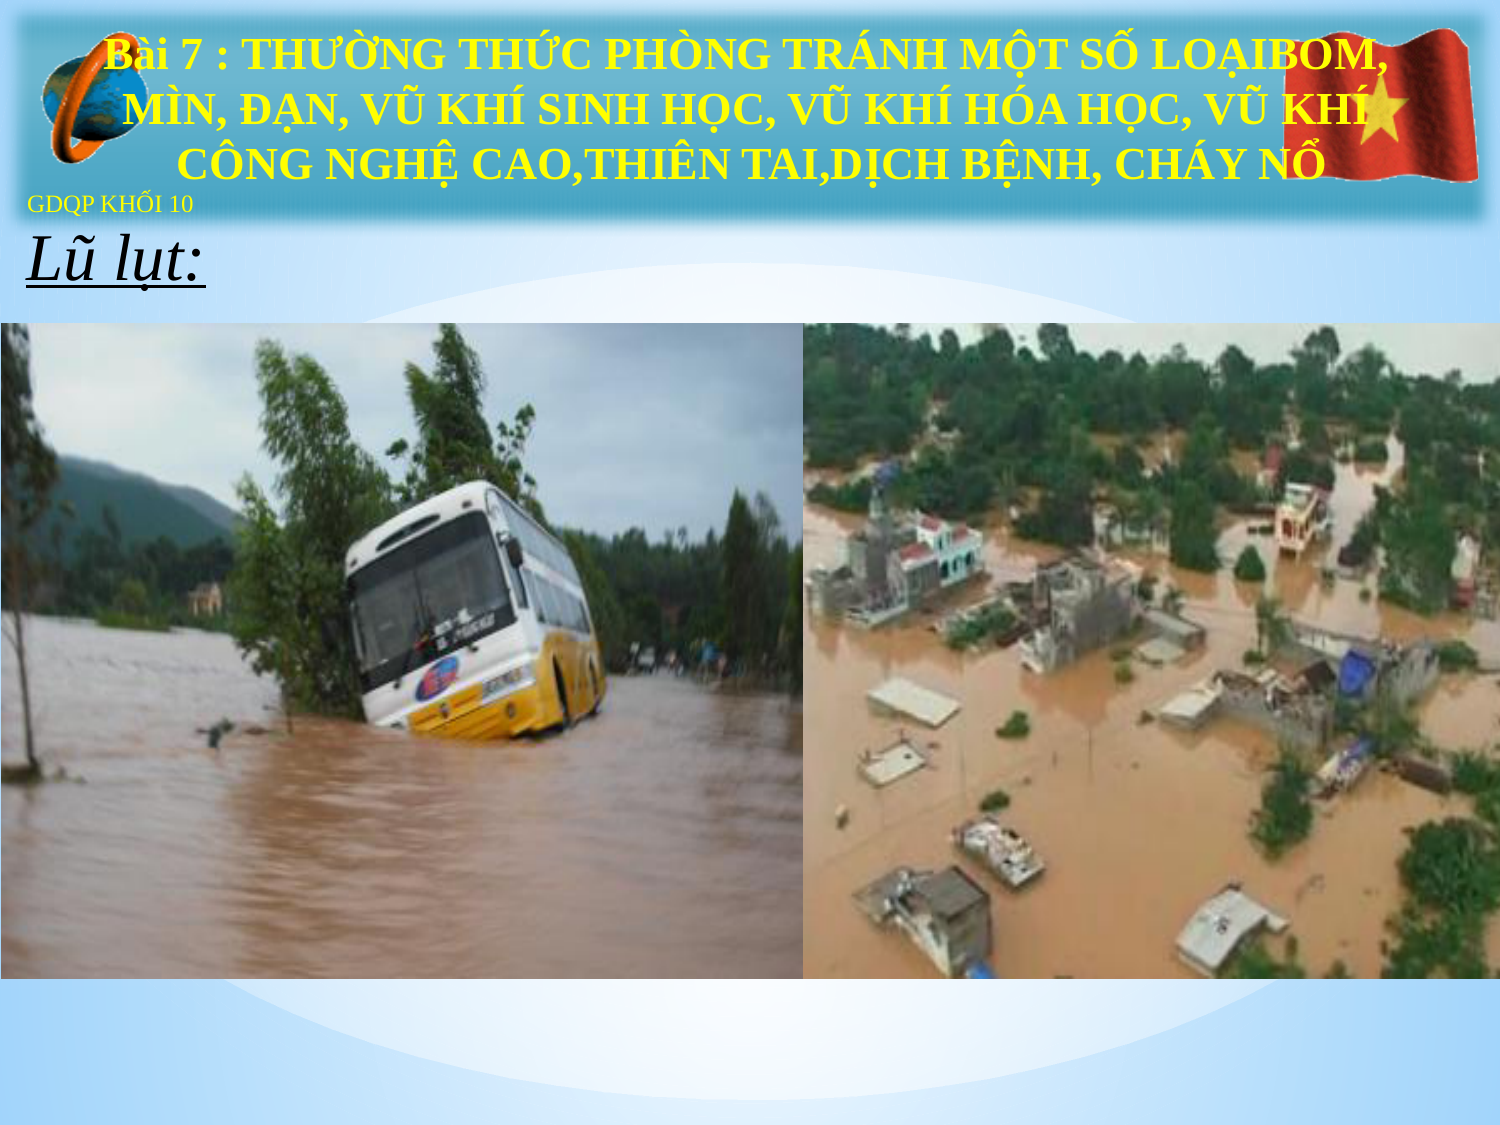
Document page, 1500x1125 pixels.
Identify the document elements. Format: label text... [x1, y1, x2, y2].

picture [1, 323, 1500, 979]
text_box Lũ lụt: [11, 249, 1399, 302]
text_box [0, 0, 1500, 238]
